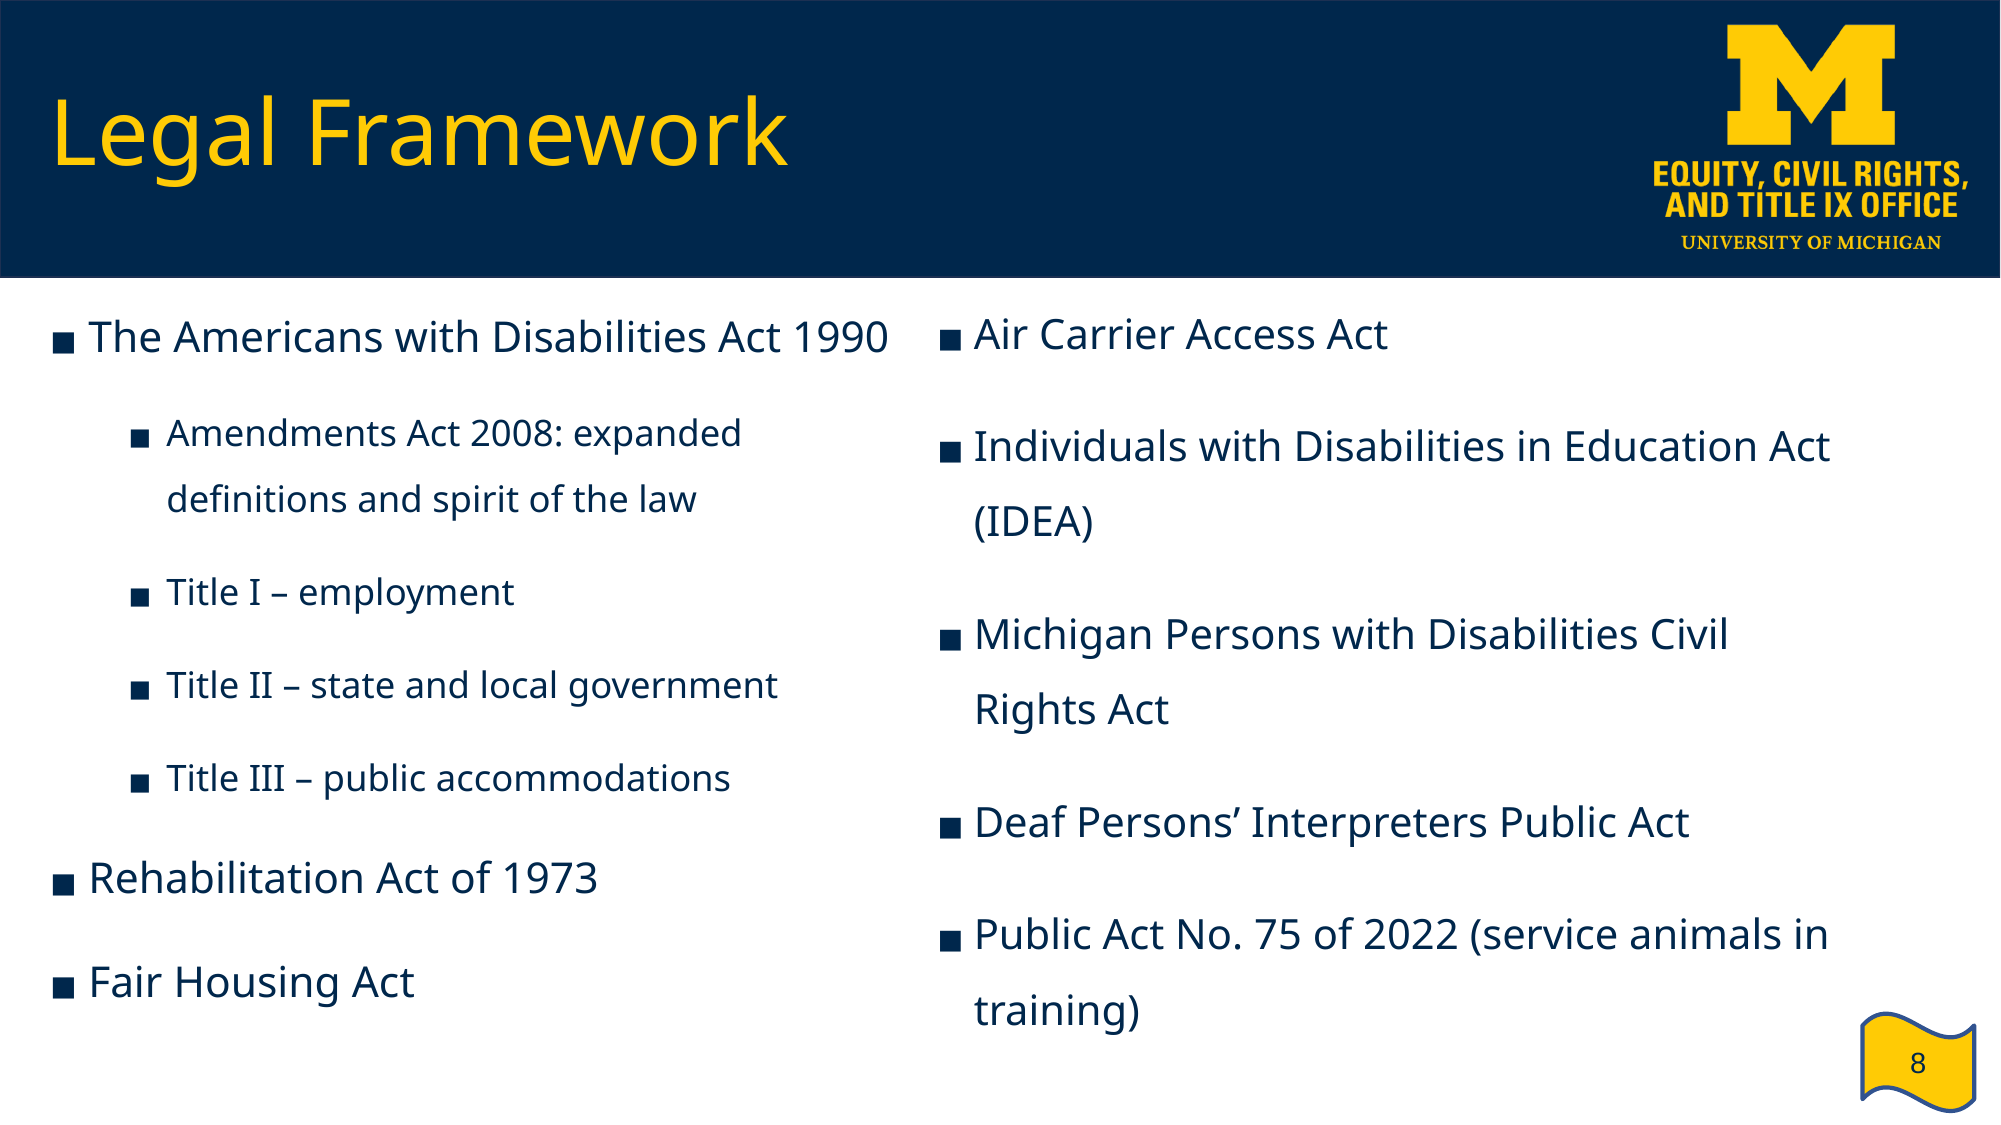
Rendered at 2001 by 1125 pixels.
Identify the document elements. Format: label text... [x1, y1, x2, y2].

list Air Carrier Access Act Individuals with Disabilities in Education Act (IDEA) Michigan Persons with Disabilities Civil Rights Act Deaf Persons’ Interpreters Public Act Public Act No. 75 of 2022 (service animals in training) [921, 274, 1848, 1099]
picture [1601, 0, 2001, 278]
list The Americans with Disabilities Act 1990 Amendments Act 2008: expanded definitions and spirit of the law Title I – employment Title II – state and local government Title III – public accommodations Rehabilitation Act of 1973 Fair Housing Act [34, 277, 907, 1101]
title Legal Framework [34, 26, 1543, 245]
